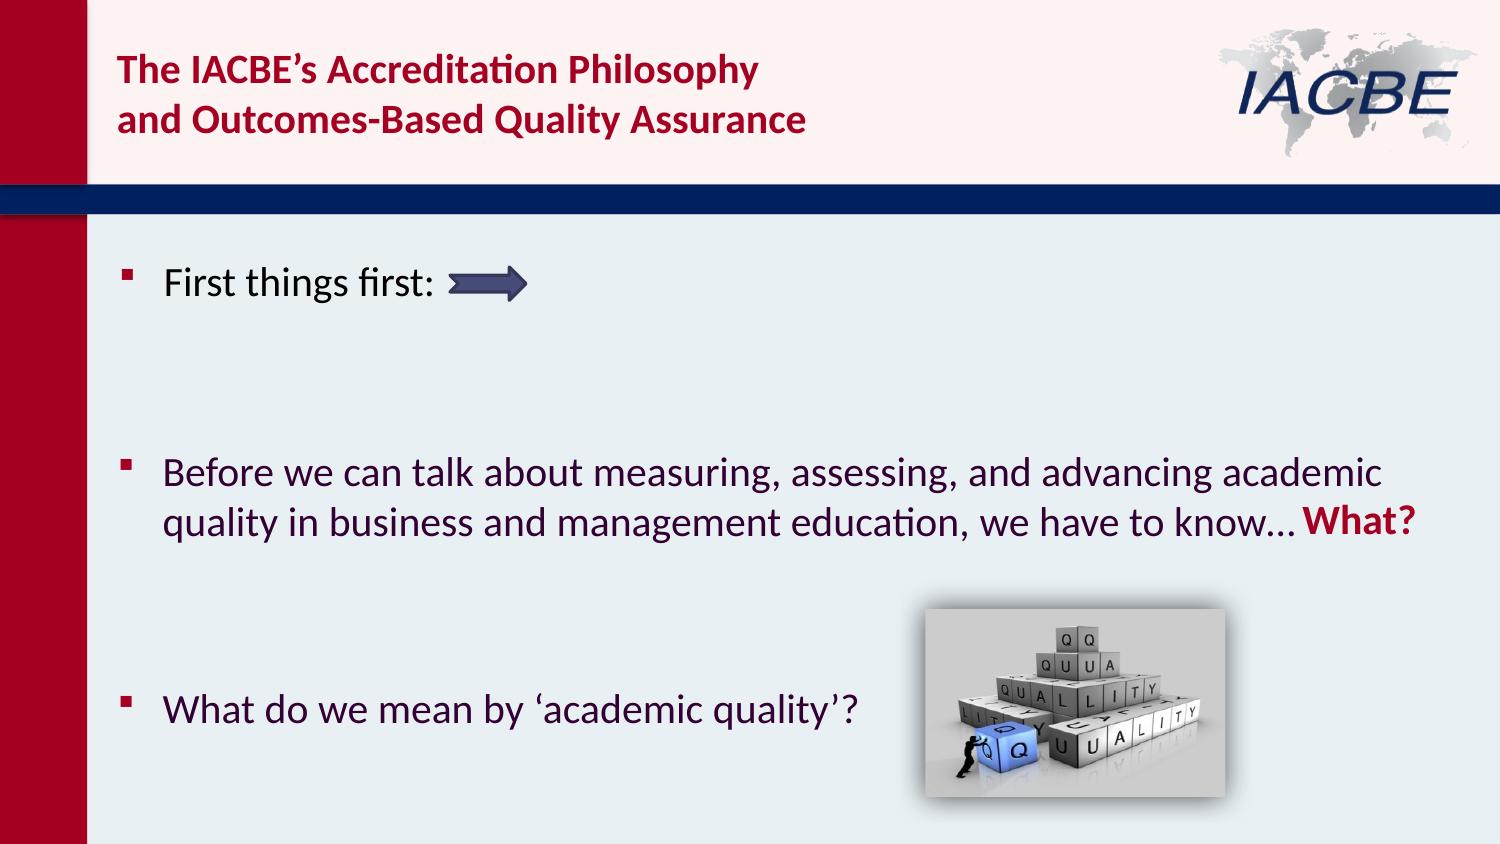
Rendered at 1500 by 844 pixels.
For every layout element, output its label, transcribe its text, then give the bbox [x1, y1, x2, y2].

text_box The IACBE’s Accreditation Philosophy and Outcomes-Based Quality Assurance [0, 0, 1500, 185]
text_box What? [1287, 486, 1500, 551]
picture [925, 609, 1226, 798]
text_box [87, 247, 1465, 315]
text_box Before we can talk about measuring, assessing, and advancing academic quality in business and management education, we have to know… What do we mean by ‘academic quality’? [87, 214, 1500, 844]
